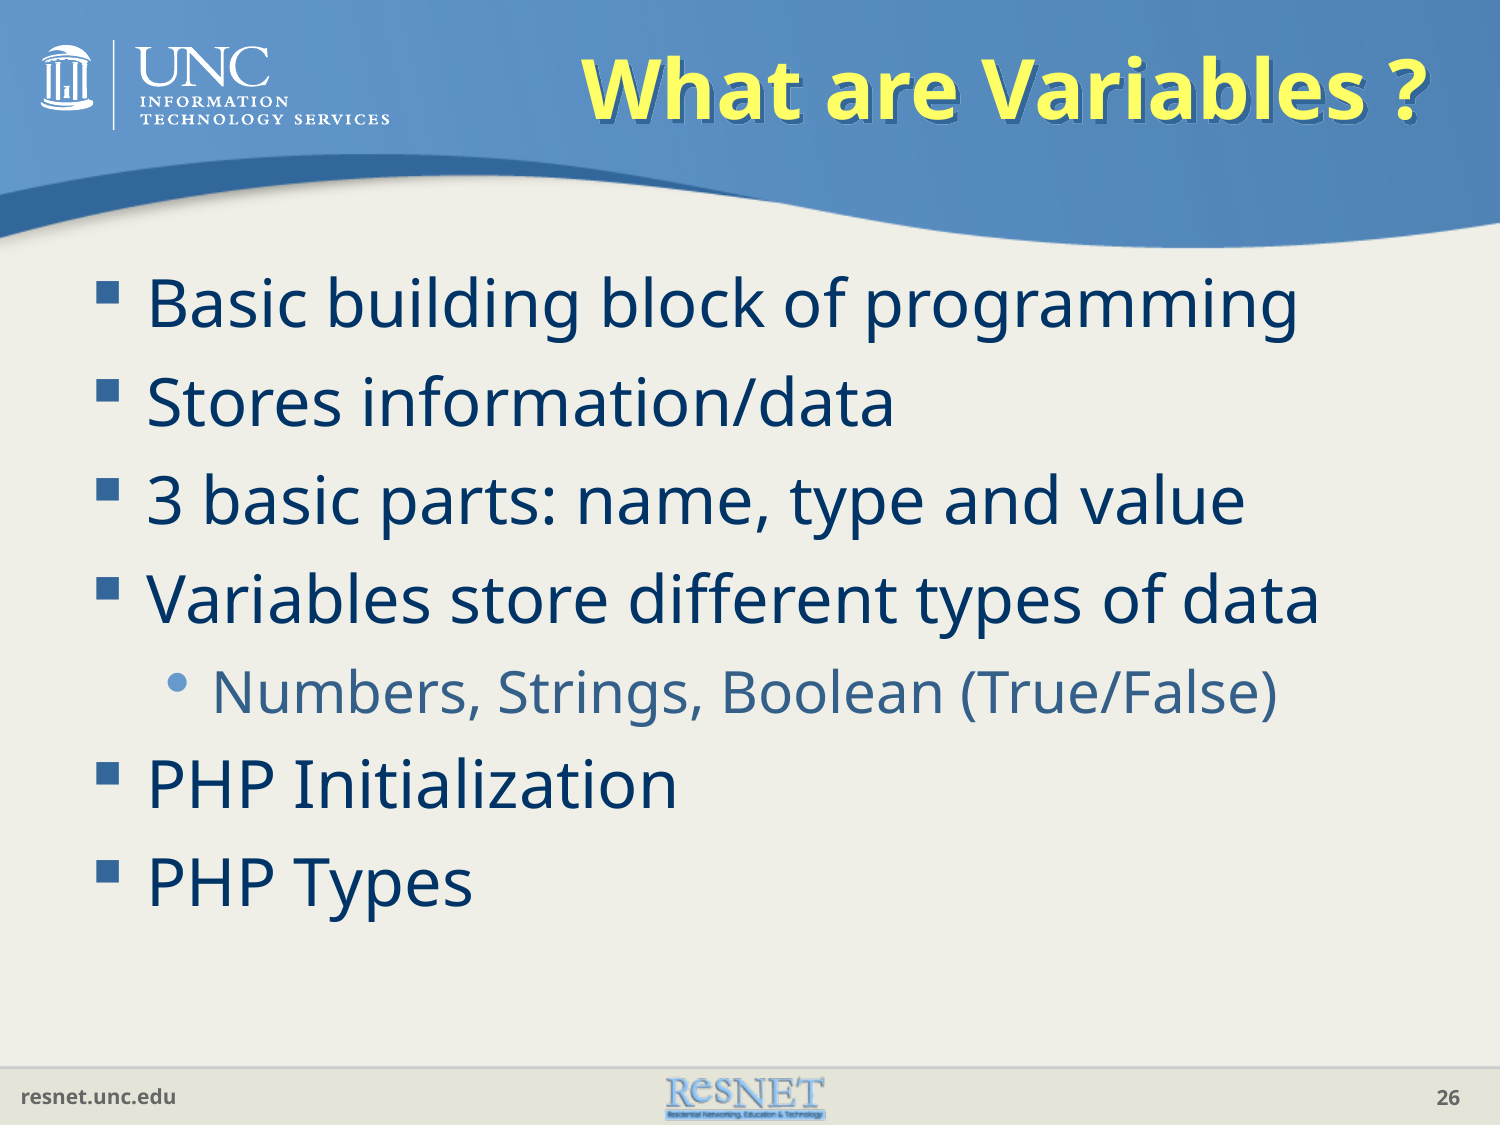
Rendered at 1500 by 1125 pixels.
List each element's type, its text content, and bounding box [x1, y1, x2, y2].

title What are Variables ? [372, 0, 1444, 188]
list Basic building block of programming Stores information/data 3 basic parts: name, type and value Variables store different types of data Numbers, Strings, Boolean (True/False) PHP Initialization PHP Types [74, 262, 1426, 1006]
picture [0, 0, 1500, 1125]
